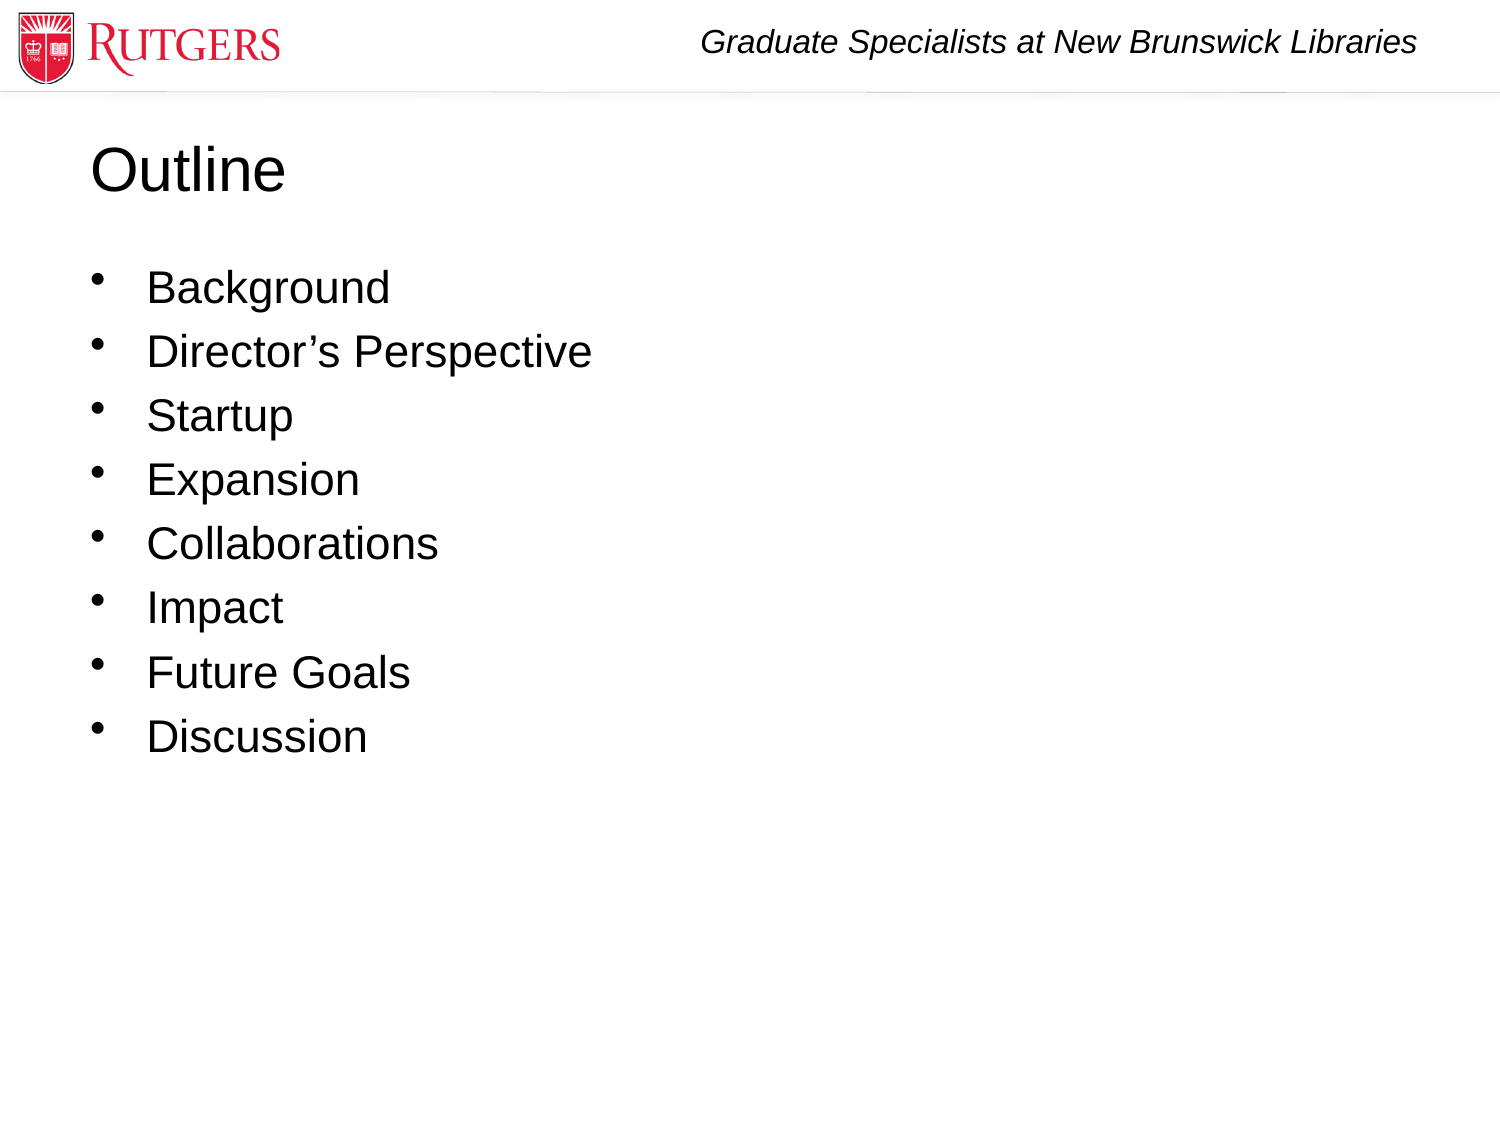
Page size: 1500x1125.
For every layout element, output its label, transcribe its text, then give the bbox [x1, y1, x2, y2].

title Outline [75, 99, 1425, 233]
list Background Director’s Perspective Startup Expansion Collaborations Impact Future Goals Discussion [75, 249, 1425, 994]
